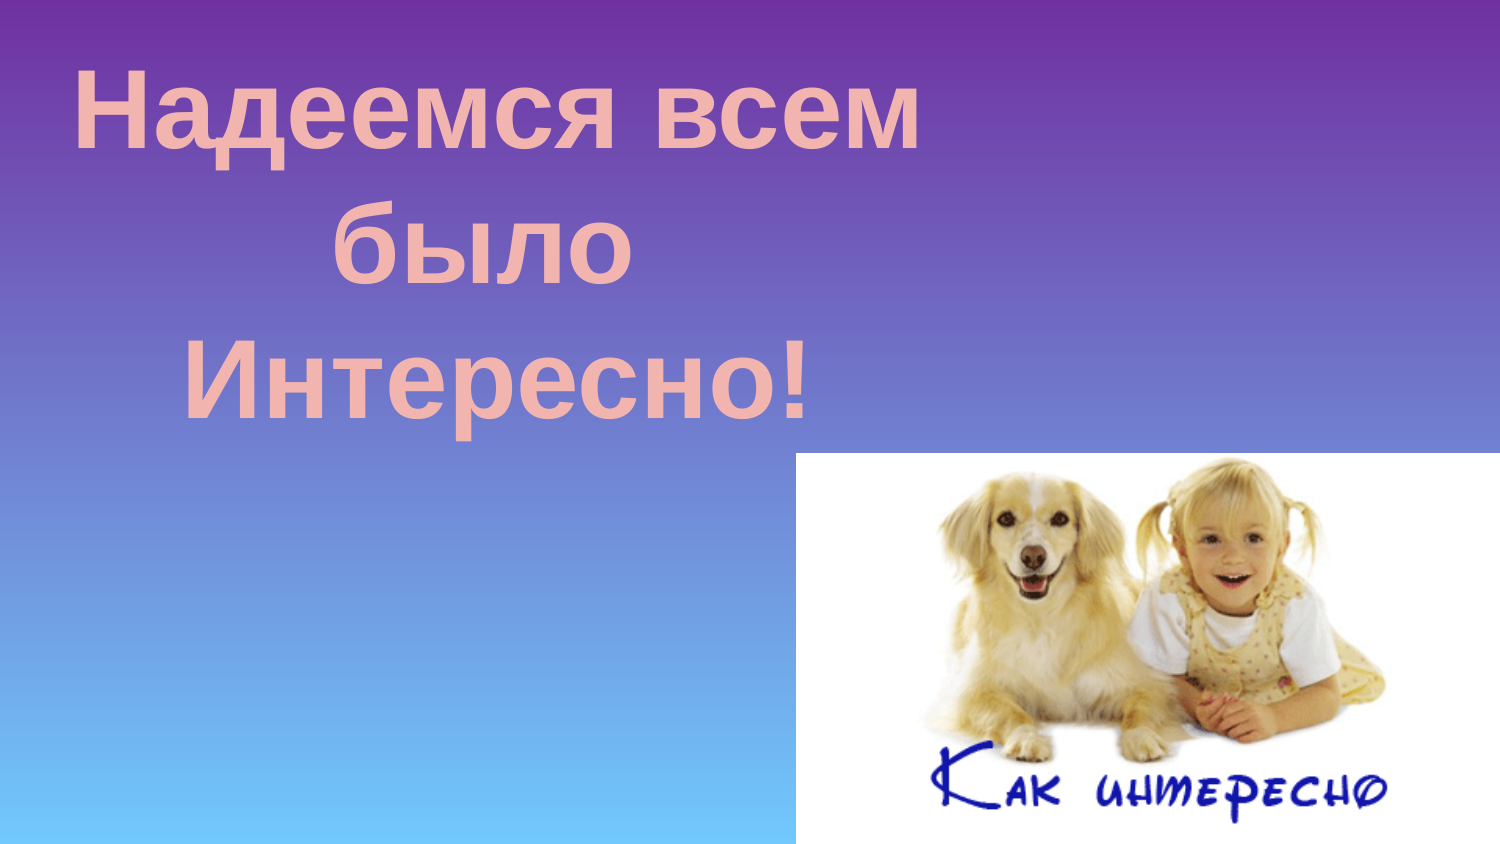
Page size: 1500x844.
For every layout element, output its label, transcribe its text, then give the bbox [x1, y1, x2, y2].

picture [796, 452, 1500, 844]
text_box Надеемся всем было Интересно! [56, 28, 940, 449]
